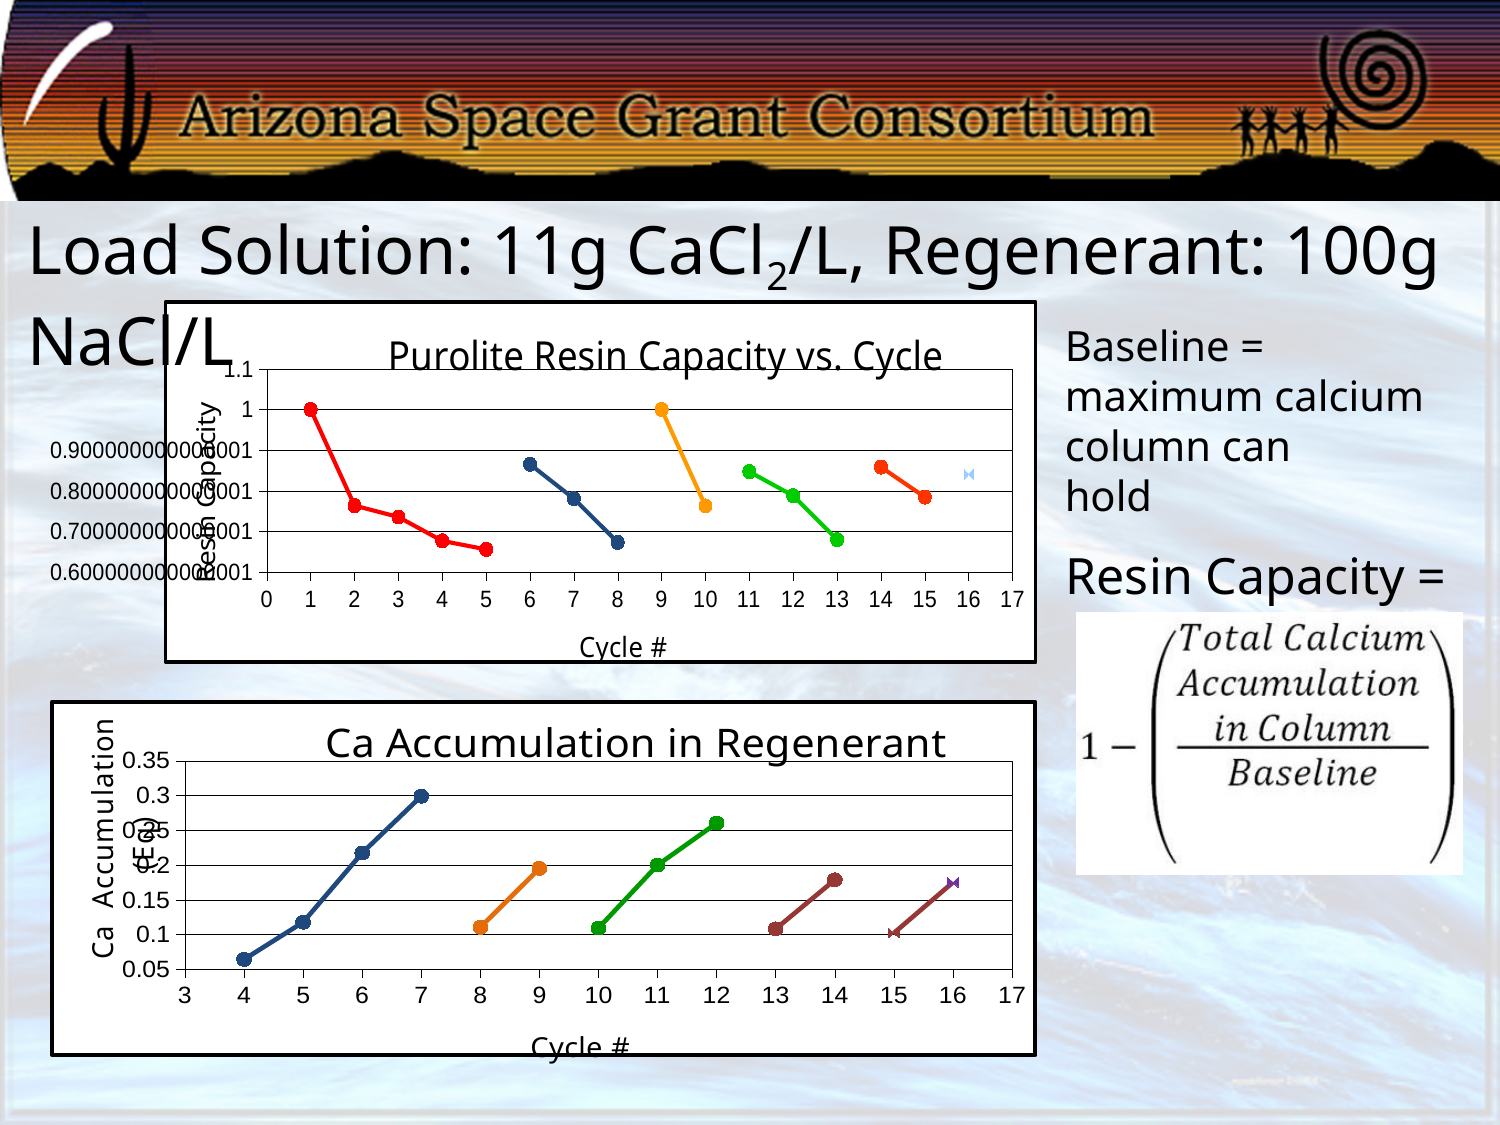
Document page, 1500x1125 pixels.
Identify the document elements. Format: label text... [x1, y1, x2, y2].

picture [1076, 612, 1463, 876]
text_box Resin Capacity = [1050, 537, 1475, 613]
text_box Load Solution: 11g CaCl2/L, Regenerant: 100g NaCl/L [12, 210, 1488, 386]
text_box Baseline = maximum calcium column can hold [1050, 312, 1450, 528]
chart [49, 299, 1038, 676]
picture [0, 0, 1500, 202]
chart [49, 699, 1038, 1076]
